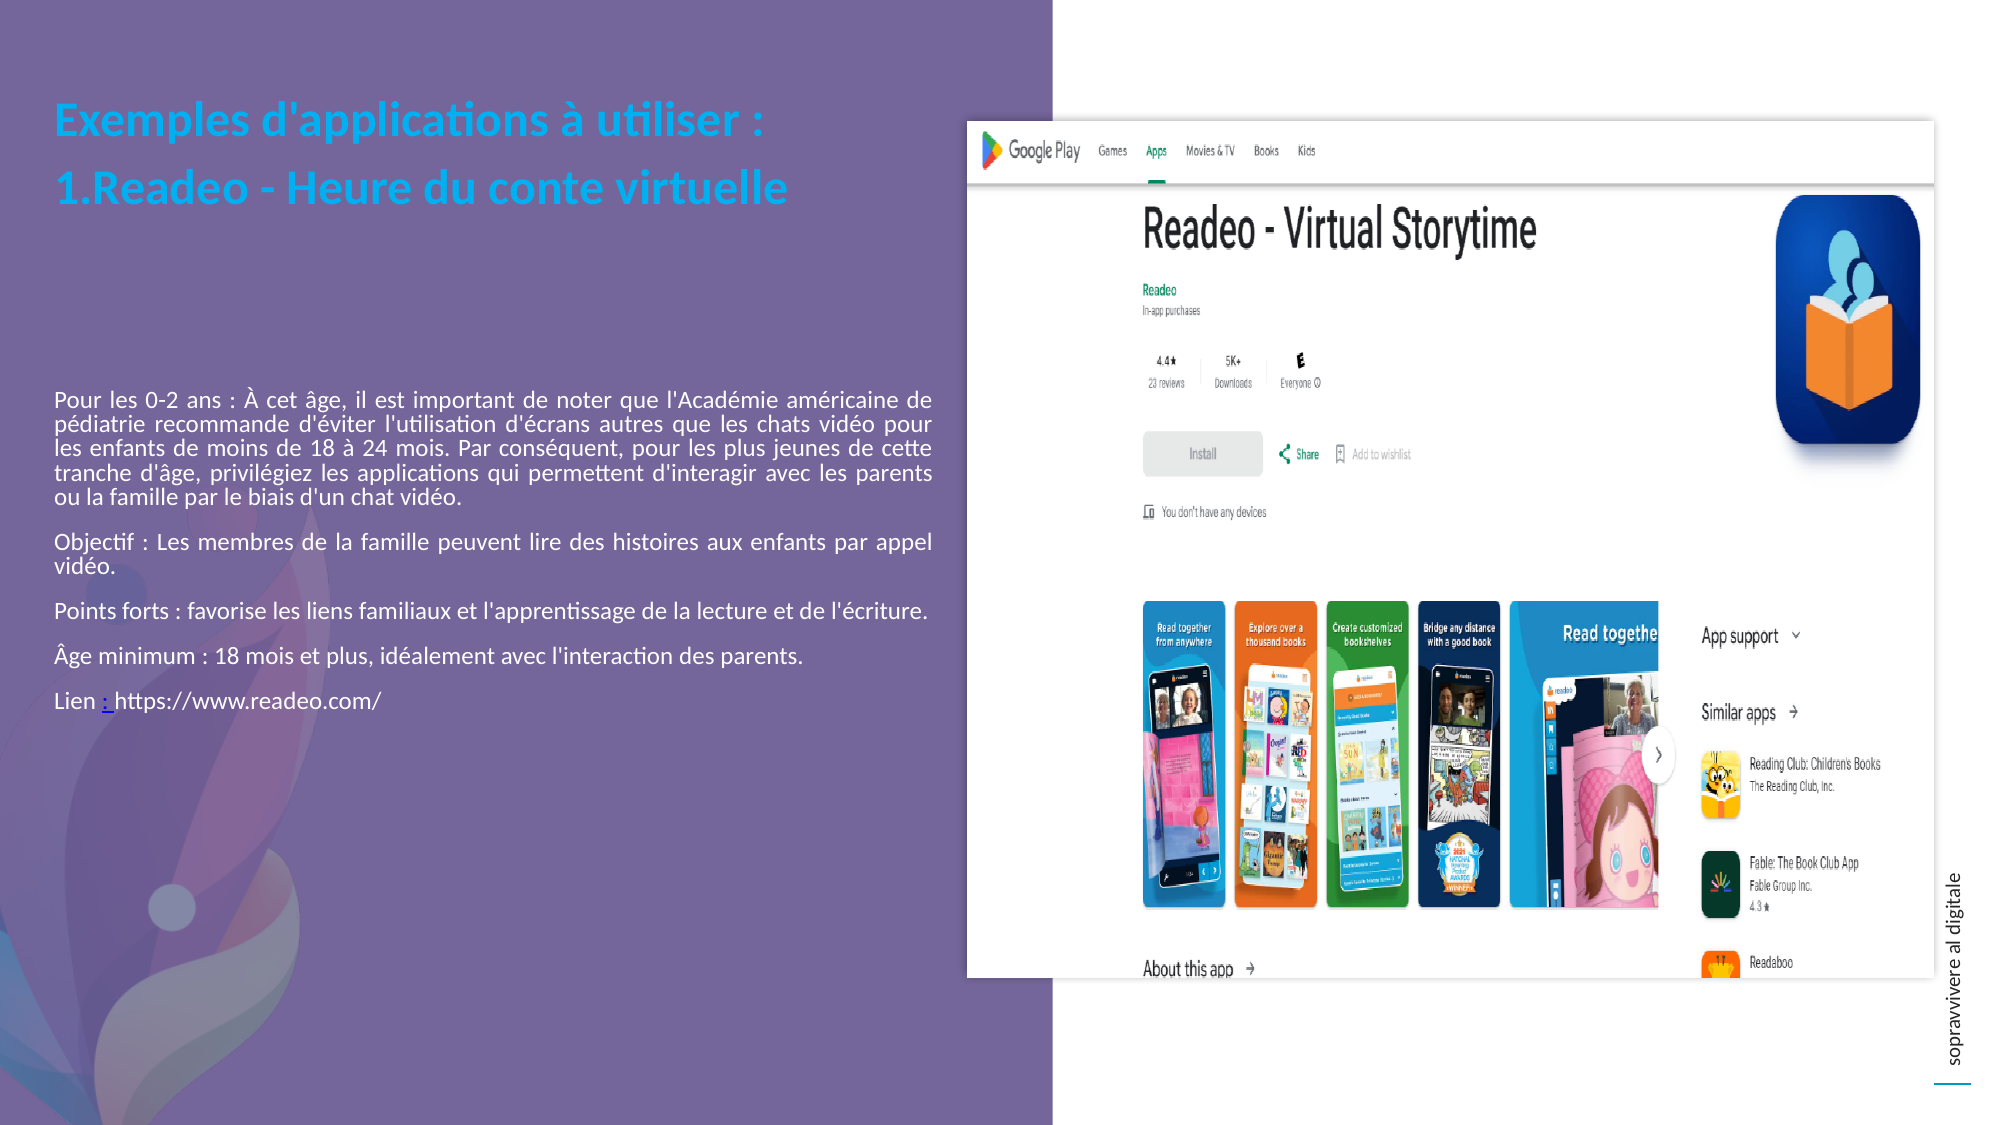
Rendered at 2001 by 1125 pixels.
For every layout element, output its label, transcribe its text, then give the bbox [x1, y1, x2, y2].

list Pour les 0-2 ans : À cet âge, il est important de noter que l'Académie américaine de pédiatrie recommande d'éviter l'utilisation d'écrans autres que les chats vidéo pour les enfants de moins de 18 à 24 mois. Par conséquent, pour les plus jeunes de cette tranche d'âge, privilégiez les applications qui permettent d'interagir avec les parents ou la famille par le biais d'un chat vidéo. Objectif : Les membres de la famille peuvent lire des histoires aux enfants par appel vidéo. Points forts : favorise les liens familiaux et l'apprentissage de la lecture et de l'écriture. Âge minimum : 18 mois et plus, idéalement avec l'interaction des parents. Lien : https://www.readeo.com/ [46, 351, 942, 796]
picture [967, 121, 1934, 978]
list Exemples d'applications à utiliser : 1.Readeo - Heure du conte virtuelle [46, 101, 911, 265]
